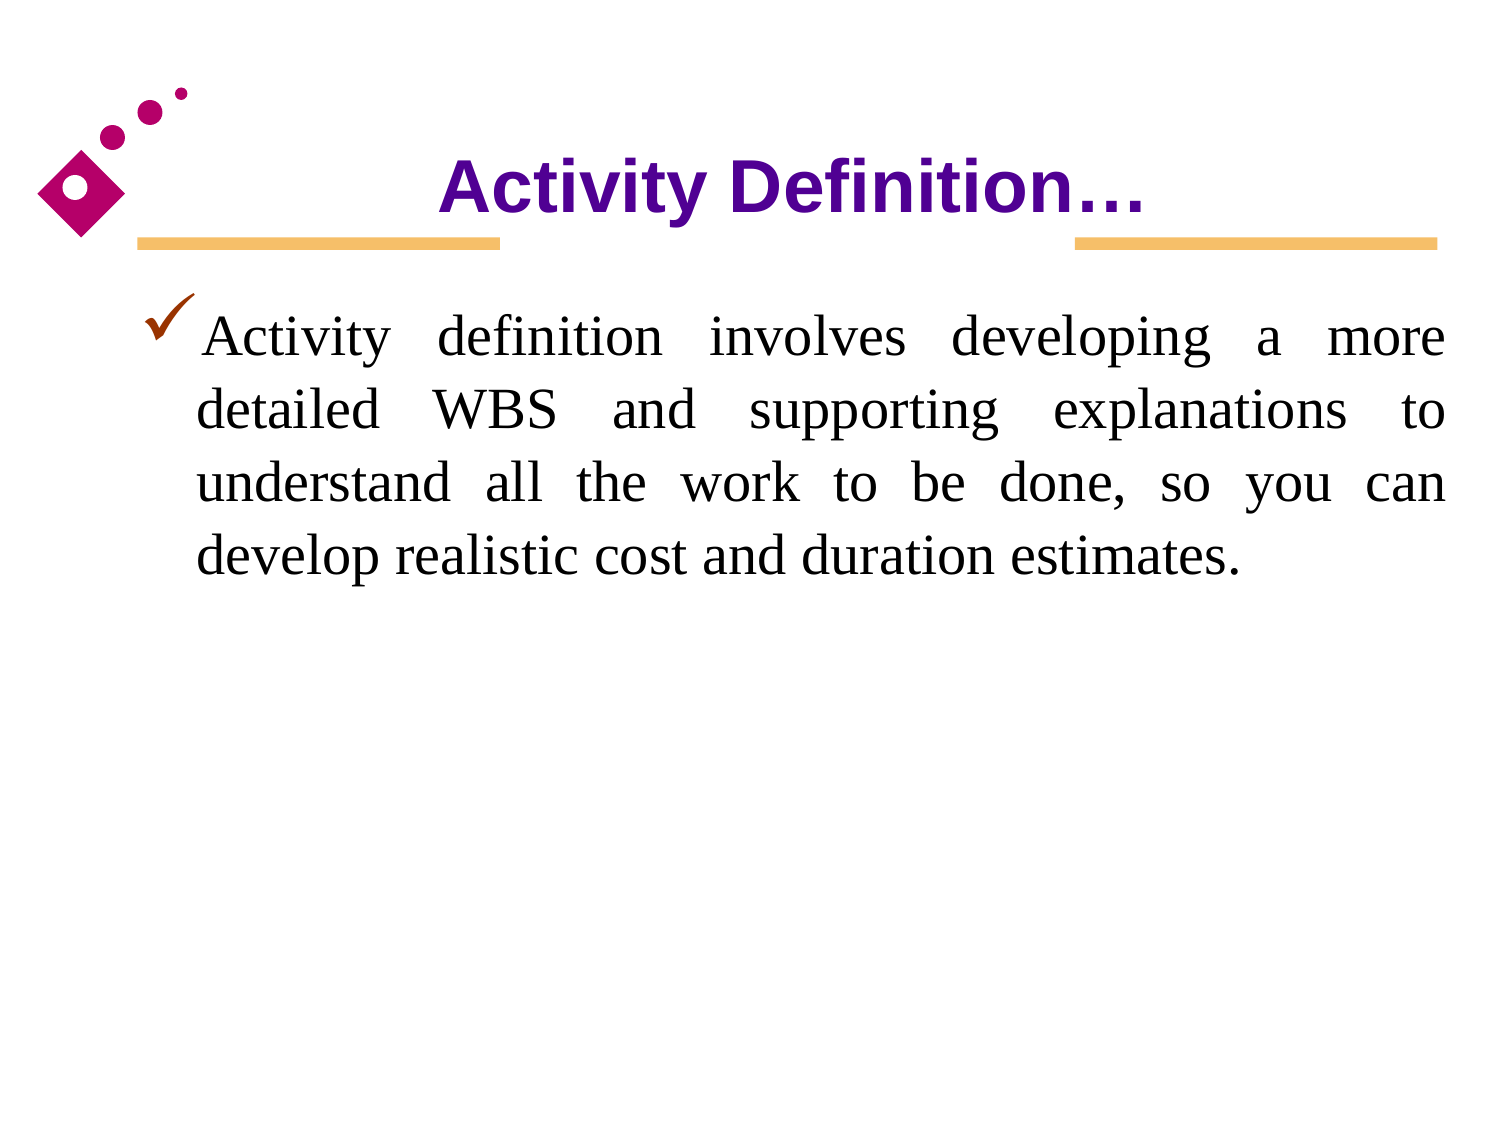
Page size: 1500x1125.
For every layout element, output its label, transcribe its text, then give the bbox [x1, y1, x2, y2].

list Activity definition involves developing a more detailed WBS and supporting explanations to understand all the work to be done, so you can develop realistic cost and duration estimates. [124, 287, 1463, 940]
title Activity Definition… [124, 79, 1463, 283]
